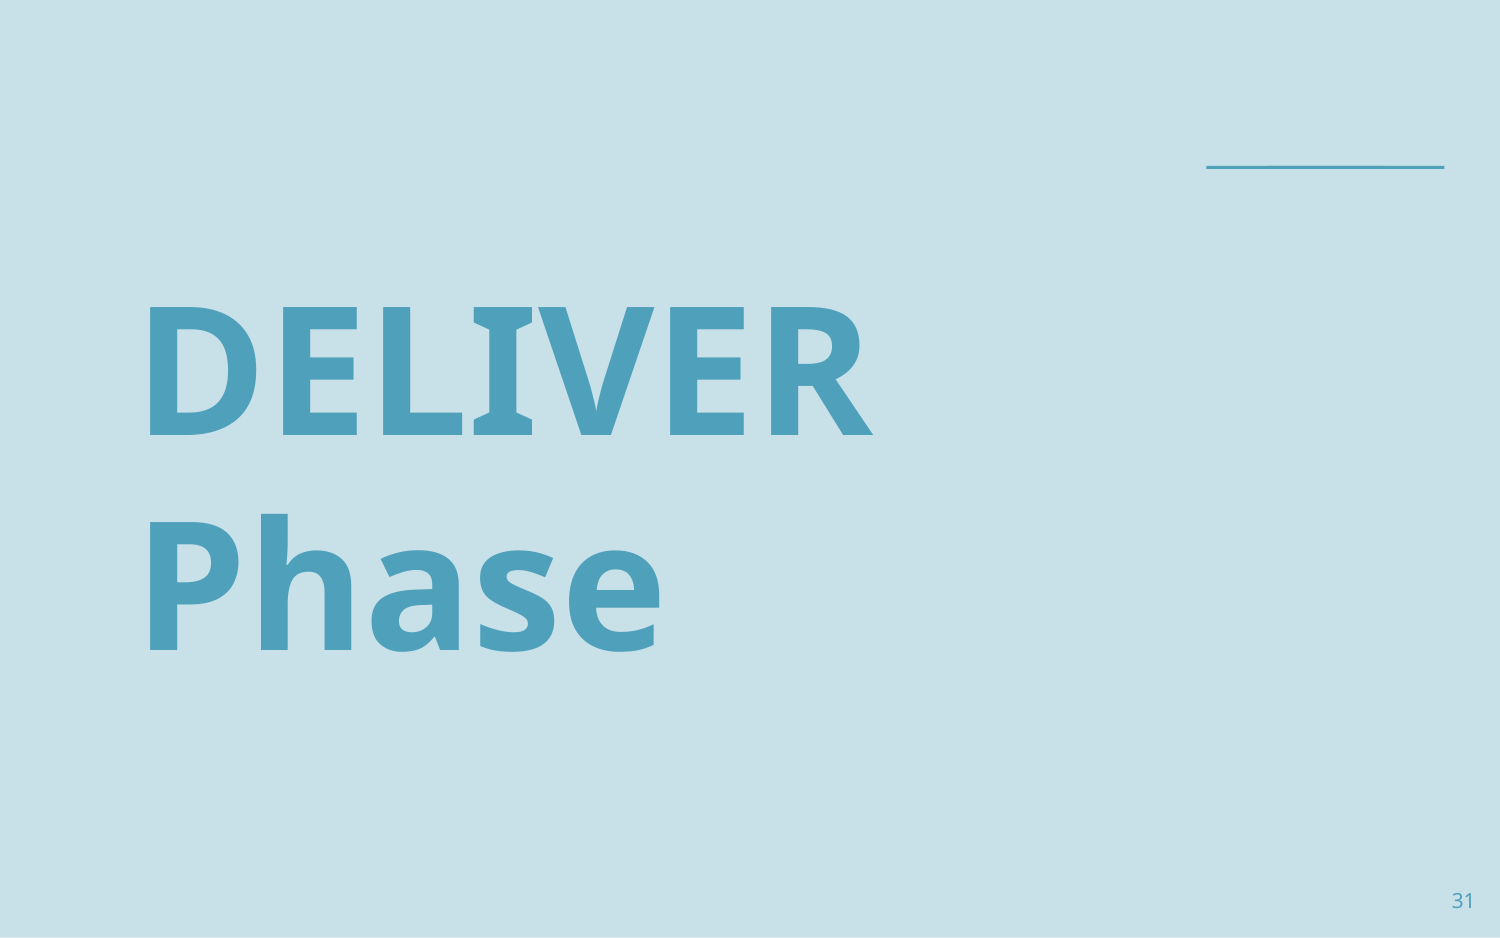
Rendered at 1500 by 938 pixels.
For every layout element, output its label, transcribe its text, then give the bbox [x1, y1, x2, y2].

slide_number ‹#› [1400, 865, 1491, 938]
title DELIVER Phase [119, 241, 1381, 518]
